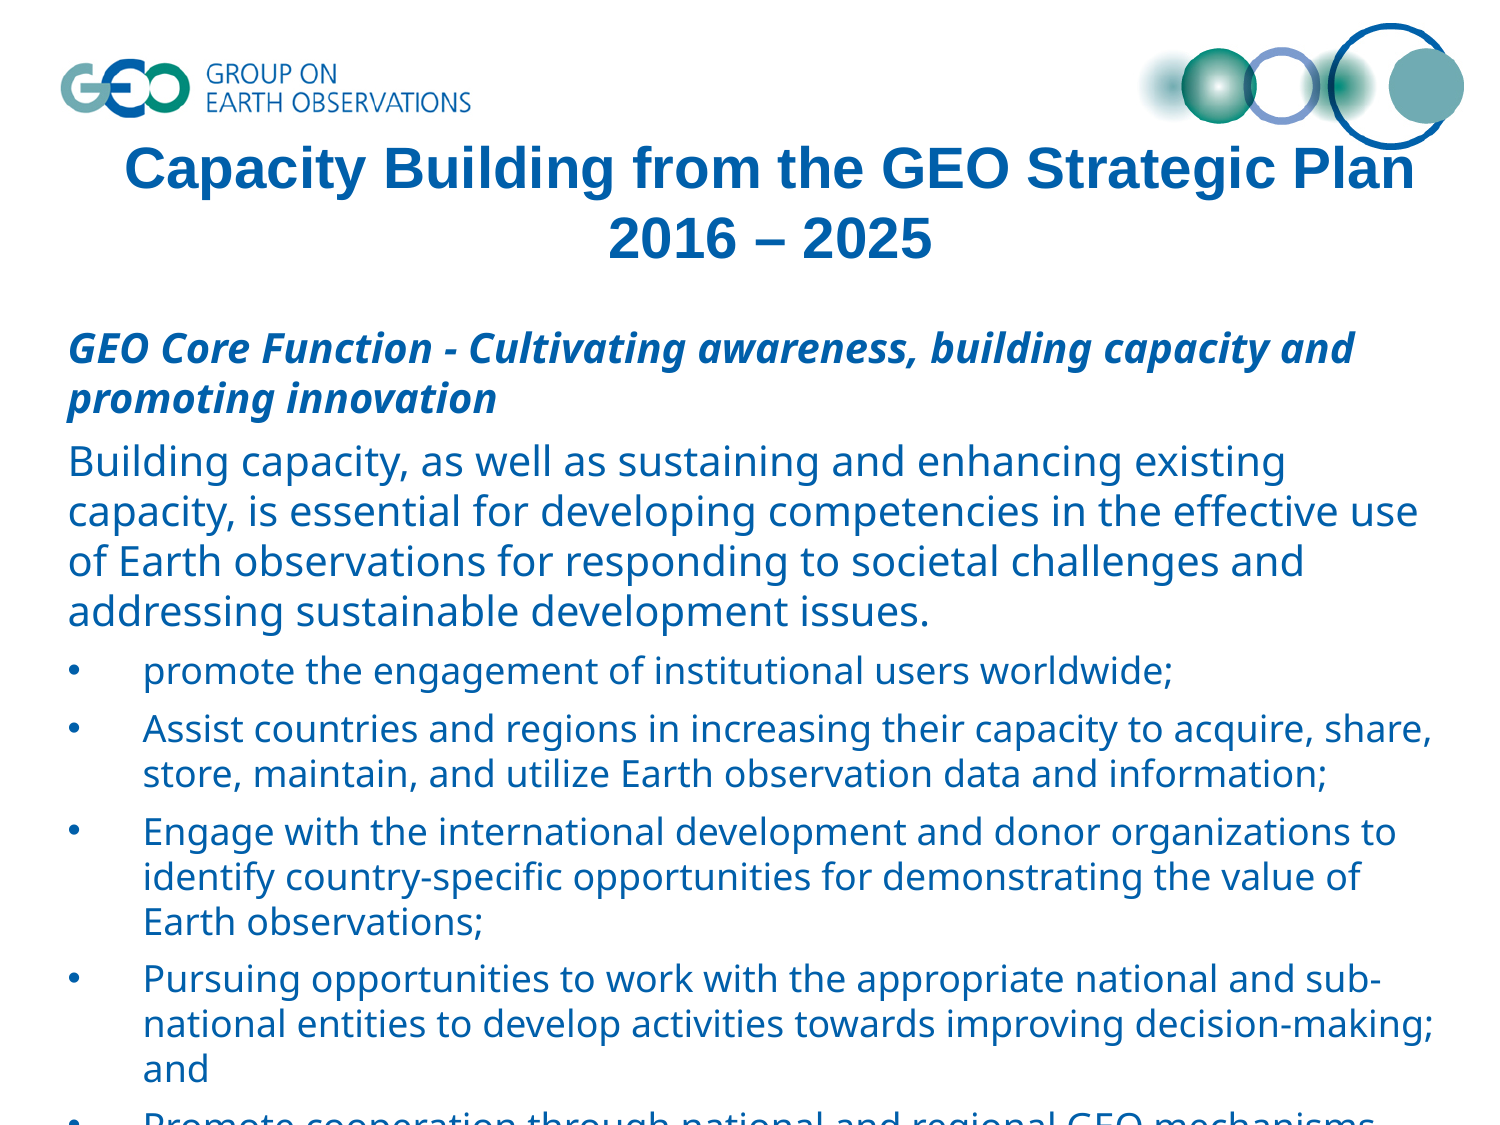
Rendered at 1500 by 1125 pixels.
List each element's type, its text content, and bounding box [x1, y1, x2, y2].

text_box GEO Core Function - Cultivating awareness, building capacity and promoting innovation Building capacity, as well as sustaining and enhancing existing capacity, is essential for developing competencies in the effective use of Earth observations for responding to societal challenges and addressing sustainable development issues. promote the engagement of institutional users worldwide; Assist countries and regions in increasing their capacity to acquire, share, store, maintain, and utilize Earth observation data and information; Engage with the international development and donor organizations to identify country-specific opportunities for demonstrating the value of Earth observations; Pursuing opportunities to work with the appropriate national and sub-national entities to develop activities towards improving decision-making; and Promote cooperation through national and regional GEO mechanisms. [53, 314, 1471, 1125]
text_box Capacity Building from the GEO Strategic Plan 2016 – 2025 [41, 122, 1500, 279]
picture [0, 0, 1500, 1125]
